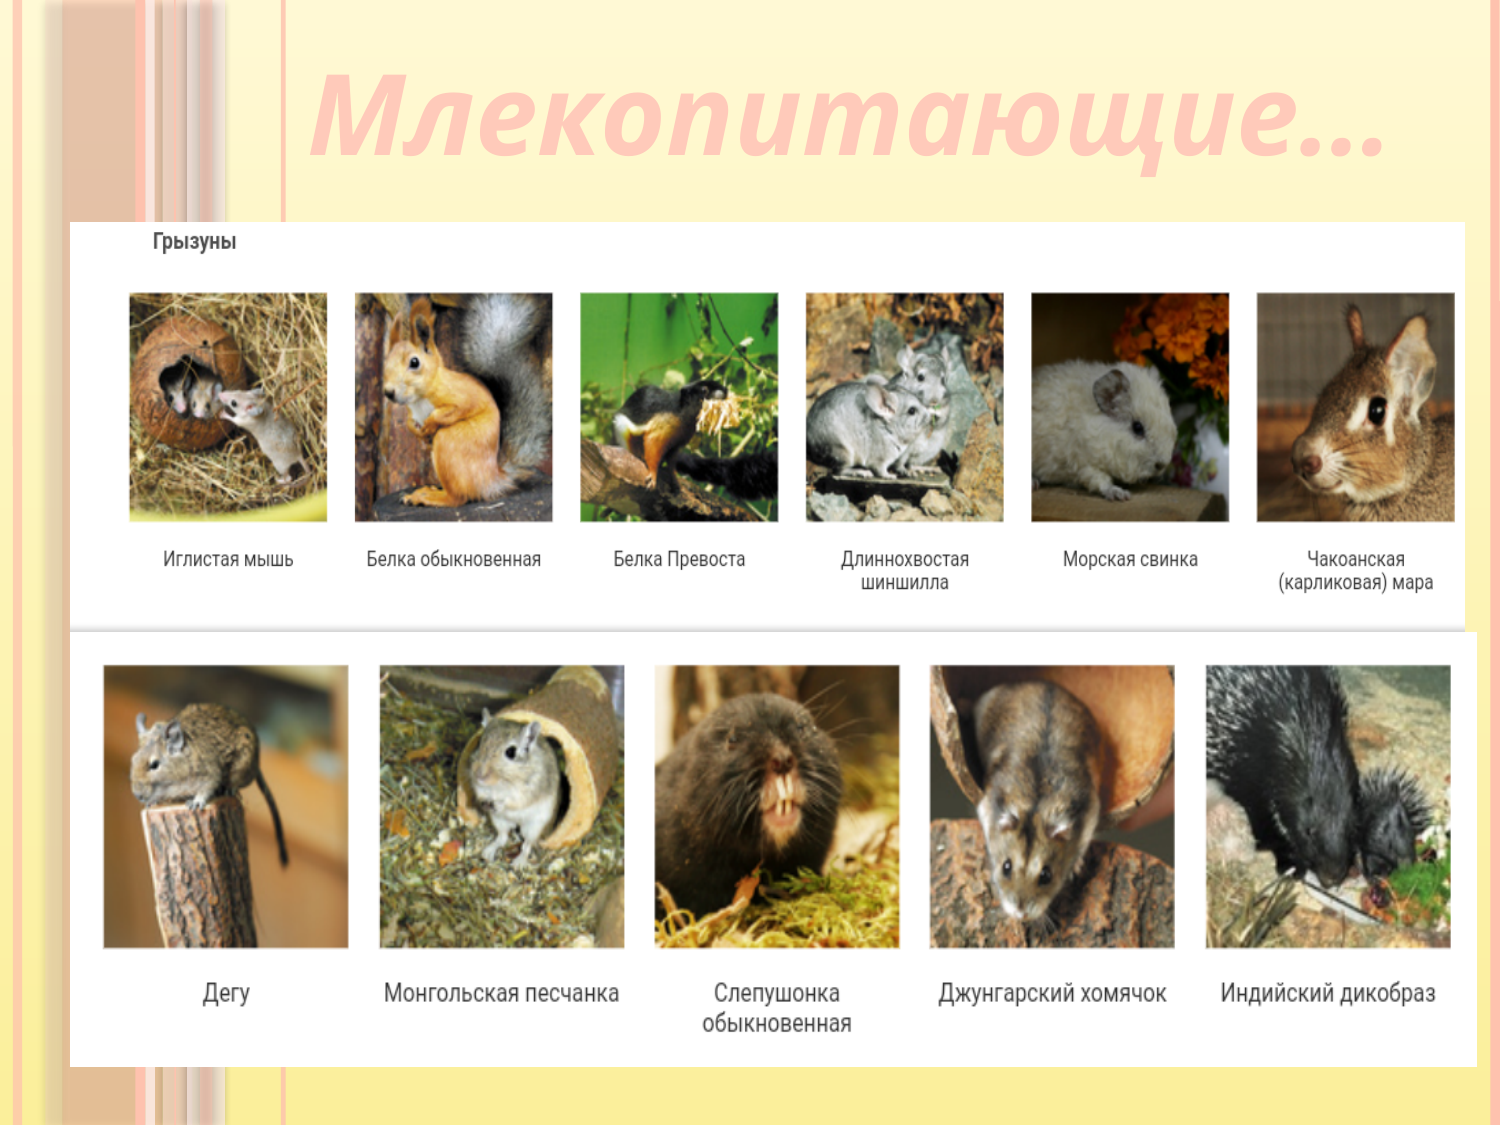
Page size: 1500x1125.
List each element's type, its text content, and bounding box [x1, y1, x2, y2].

text_box Млекопитающие… [292, 35, 1409, 186]
picture [69, 222, 1478, 1067]
